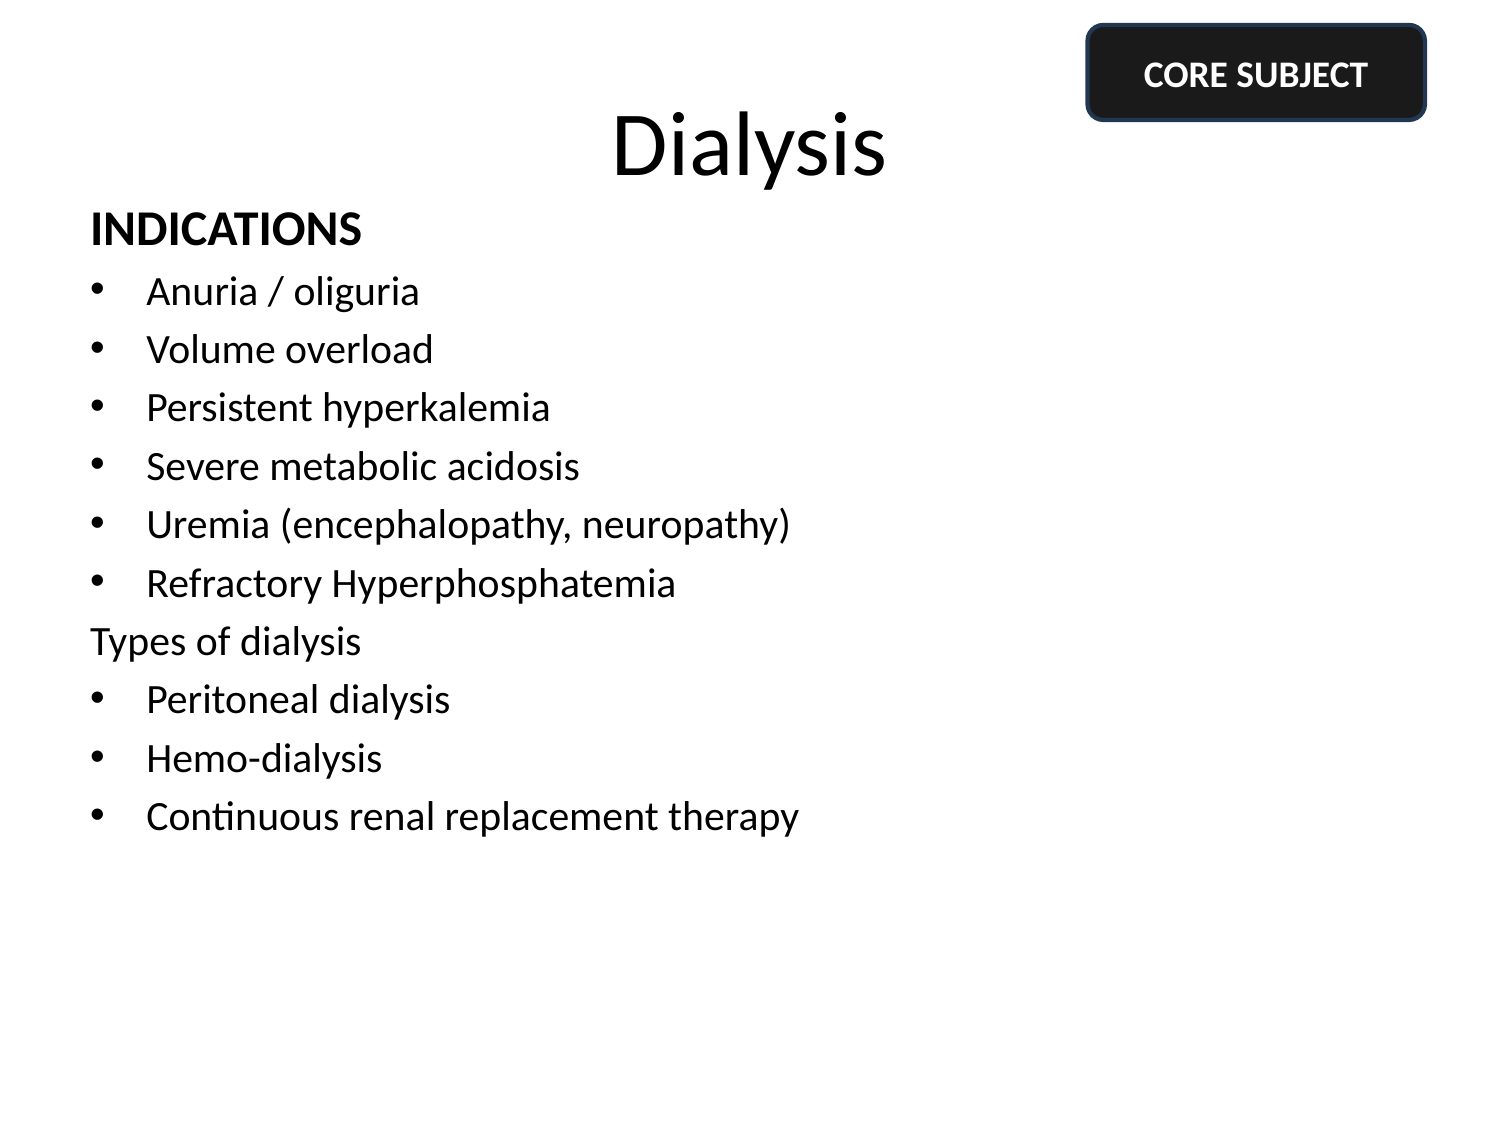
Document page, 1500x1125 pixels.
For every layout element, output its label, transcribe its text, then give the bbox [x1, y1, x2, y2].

list INDICATIONS Anuria / oliguria Volume overload Persistent hyperkalemia Severe metabolic acidosis Uremia (encephalopathy, neuropathy) Refractory Hyperphosphatemia Types of dialysis Peritoneal dialysis Hemo-dialysis Continuous renal replacement therapy [75, 187, 1425, 1005]
text_box CORE SUBJECT [1085, 22, 1428, 123]
title Dialysis [75, 45, 1425, 187]
